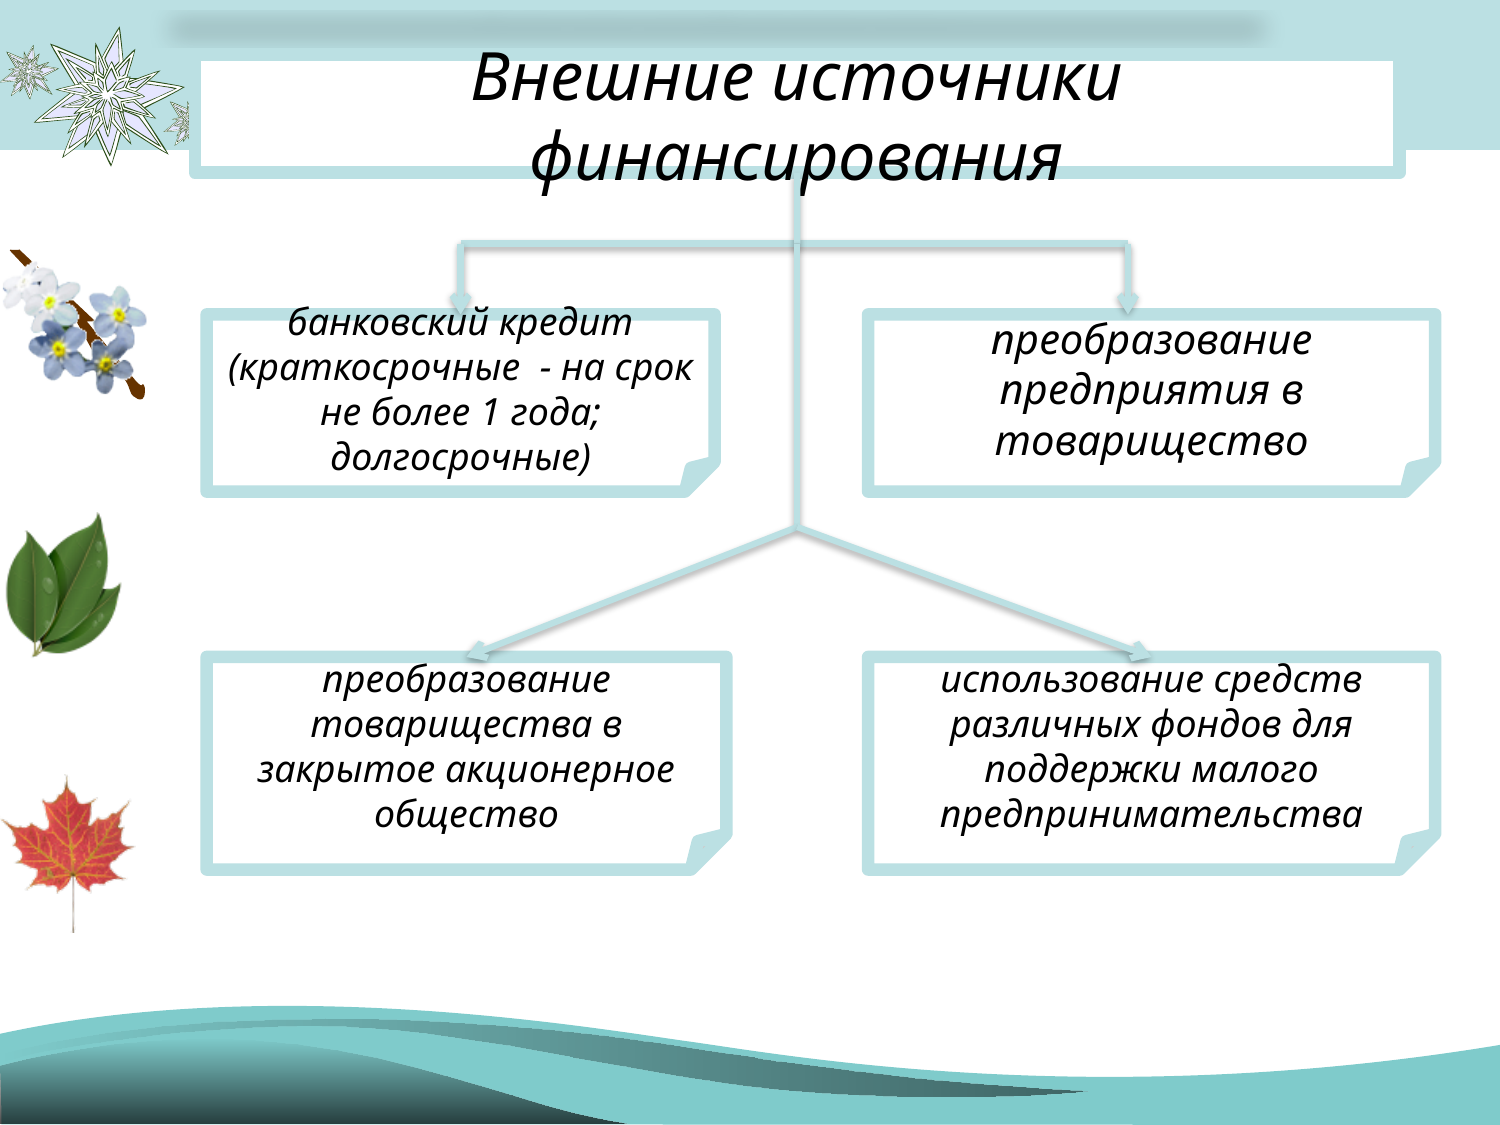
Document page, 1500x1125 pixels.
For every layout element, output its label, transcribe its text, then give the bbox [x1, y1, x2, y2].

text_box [466, 526, 795, 658]
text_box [796, 526, 1152, 658]
picture [0, 512, 150, 663]
text_box банковский кредит (краткосрочные - на срок не более 1 года; долгосрочные) [204, 312, 717, 494]
text_box преобразование товарищества в закрытое акционерное общество [204, 654, 729, 872]
picture [0, 260, 150, 396]
picture [0, 774, 136, 933]
text_box преобразование предприятия в товарищество [866, 312, 1438, 494]
text_box использование средств различных фондов для поддержки малого предпринимательства [866, 654, 1438, 872]
title Внешние источники финансирования [193, 52, 1402, 175]
